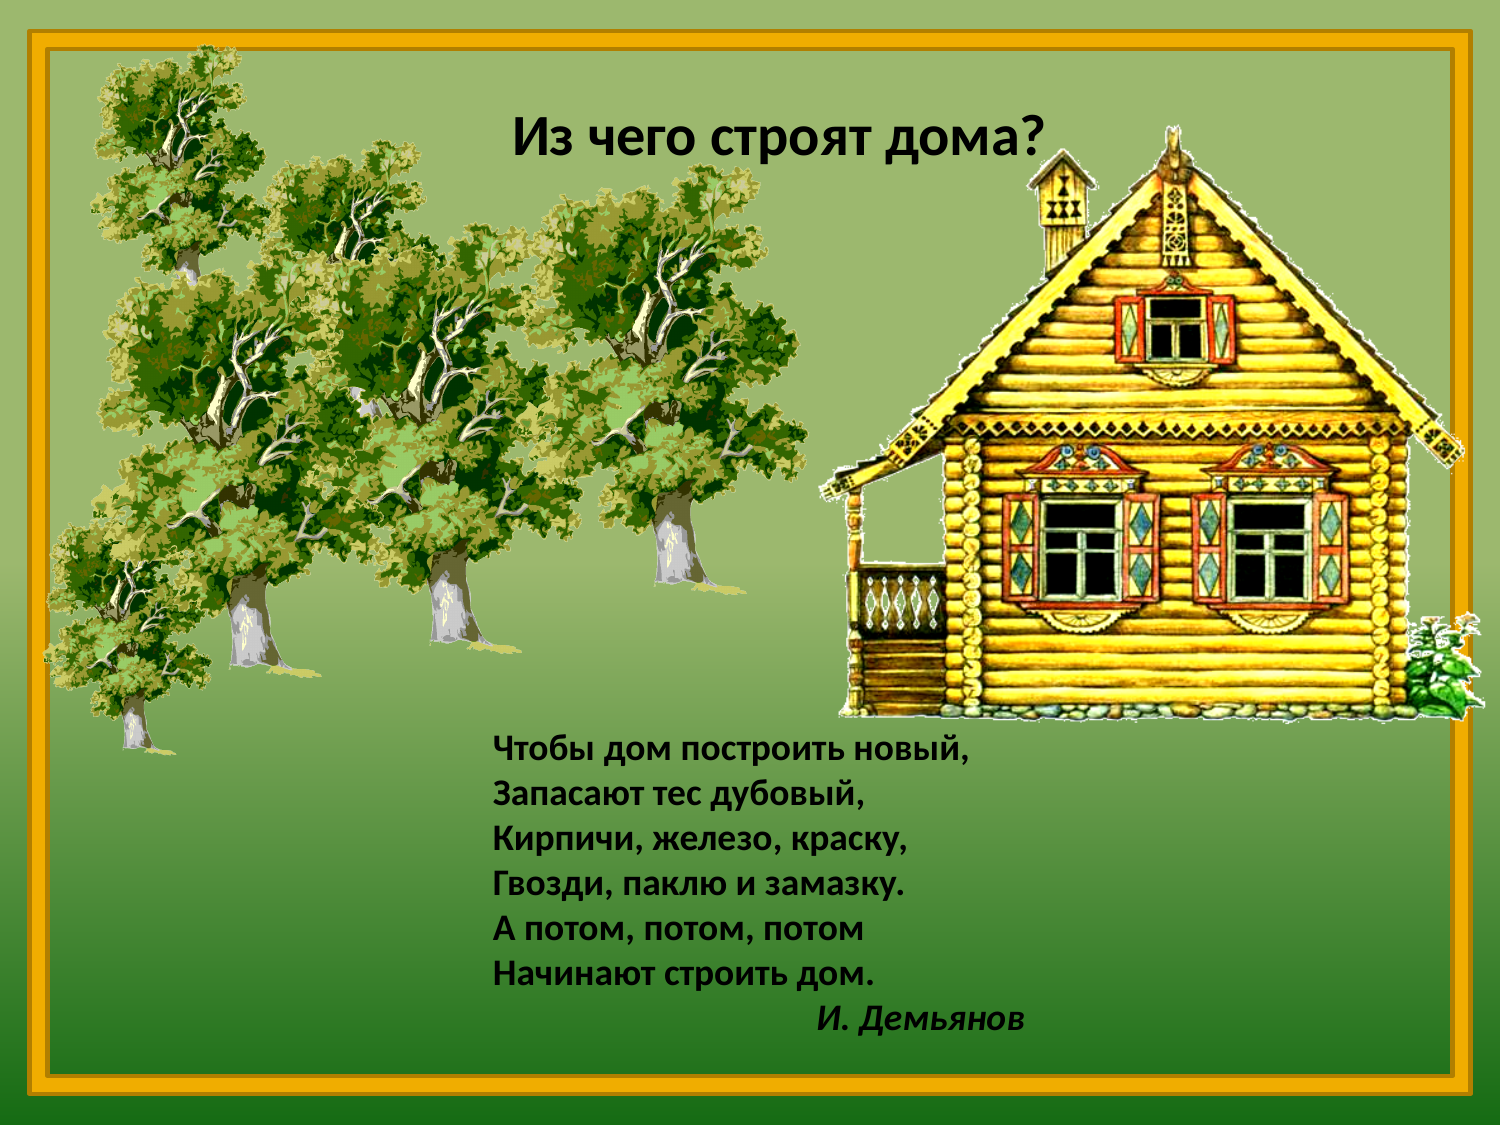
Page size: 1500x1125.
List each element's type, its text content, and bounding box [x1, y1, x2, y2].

text_box [27, 29, 1473, 1096]
text_box Чтобы дом построить новый, Запасают тес дубовый, Кирпичи, железо, краску, Гвозди, паклю и замазку. А потом, потом, потом Начинают строить дом. И. Демьянов [478, 715, 1229, 1046]
text_box Из чего строят дома? [383, 90, 794, 175]
picture [41, 42, 1500, 757]
